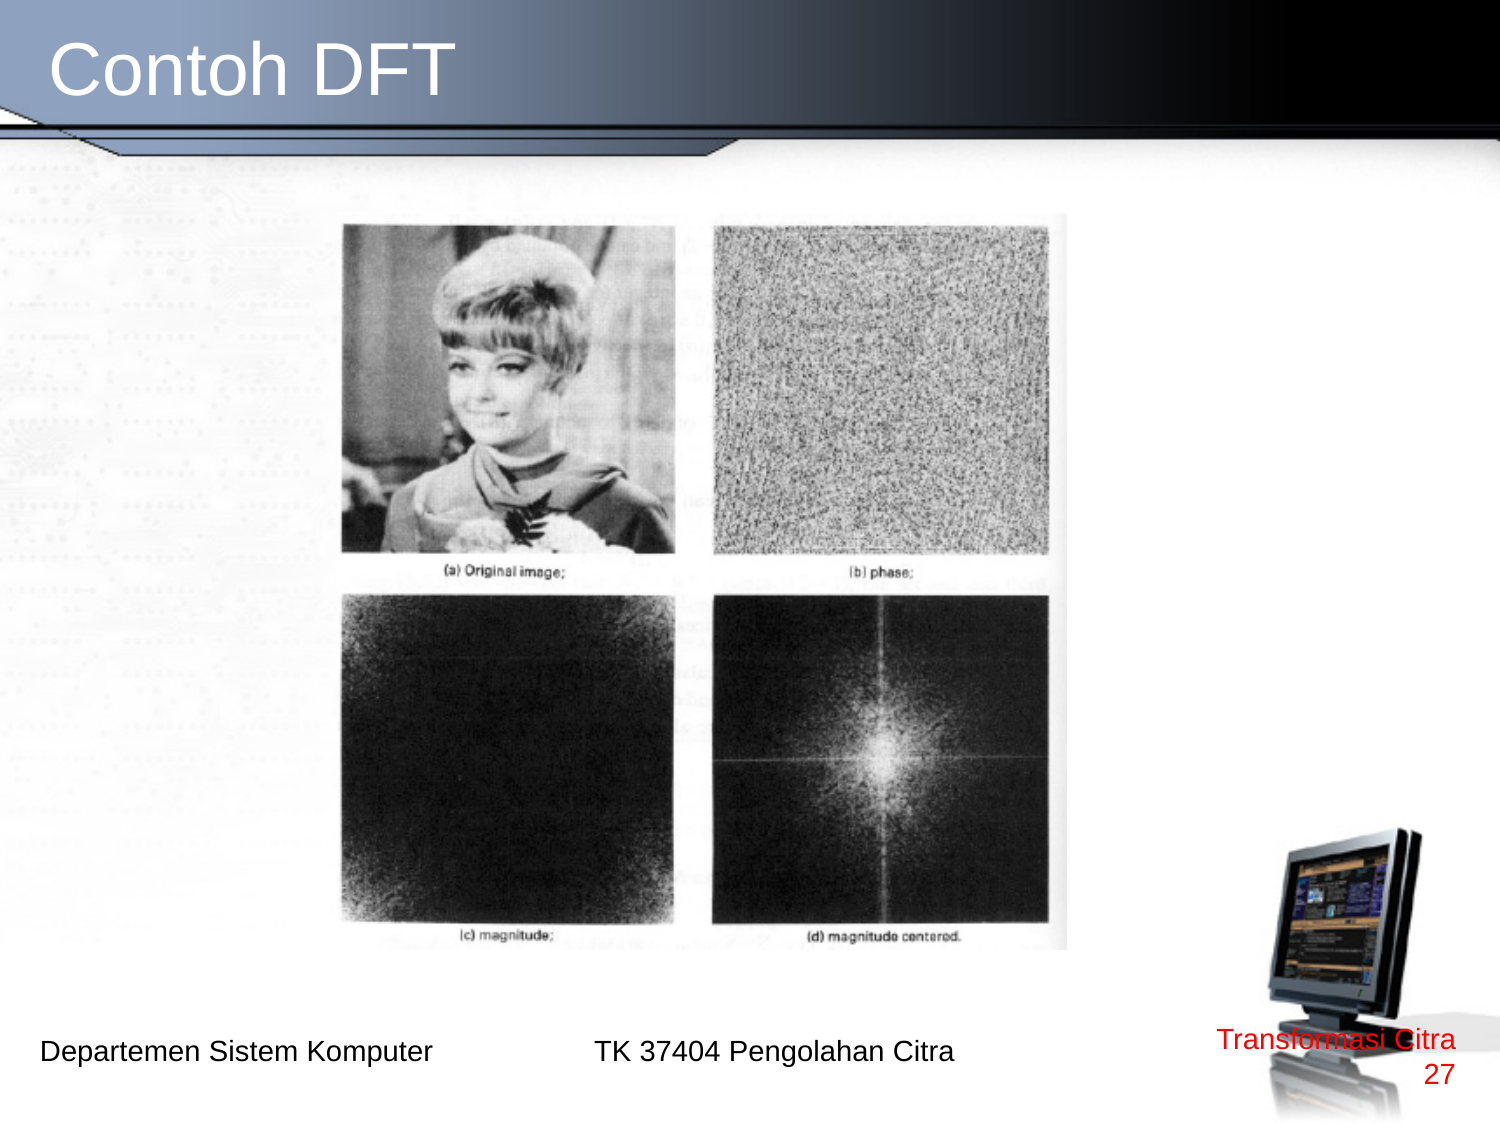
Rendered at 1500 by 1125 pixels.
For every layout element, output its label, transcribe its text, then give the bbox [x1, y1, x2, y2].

slide_number Transformasi Citra 27 [1049, 1012, 1472, 1088]
footer TK 37404 Pengolahan Citra [524, 1024, 1025, 1101]
title Contoh DFT [33, 10, 1476, 119]
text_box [337, 212, 1067, 951]
text_box Departemen Sistem Komputer [24, 1024, 479, 1100]
picture [0, 0, 1500, 1125]
